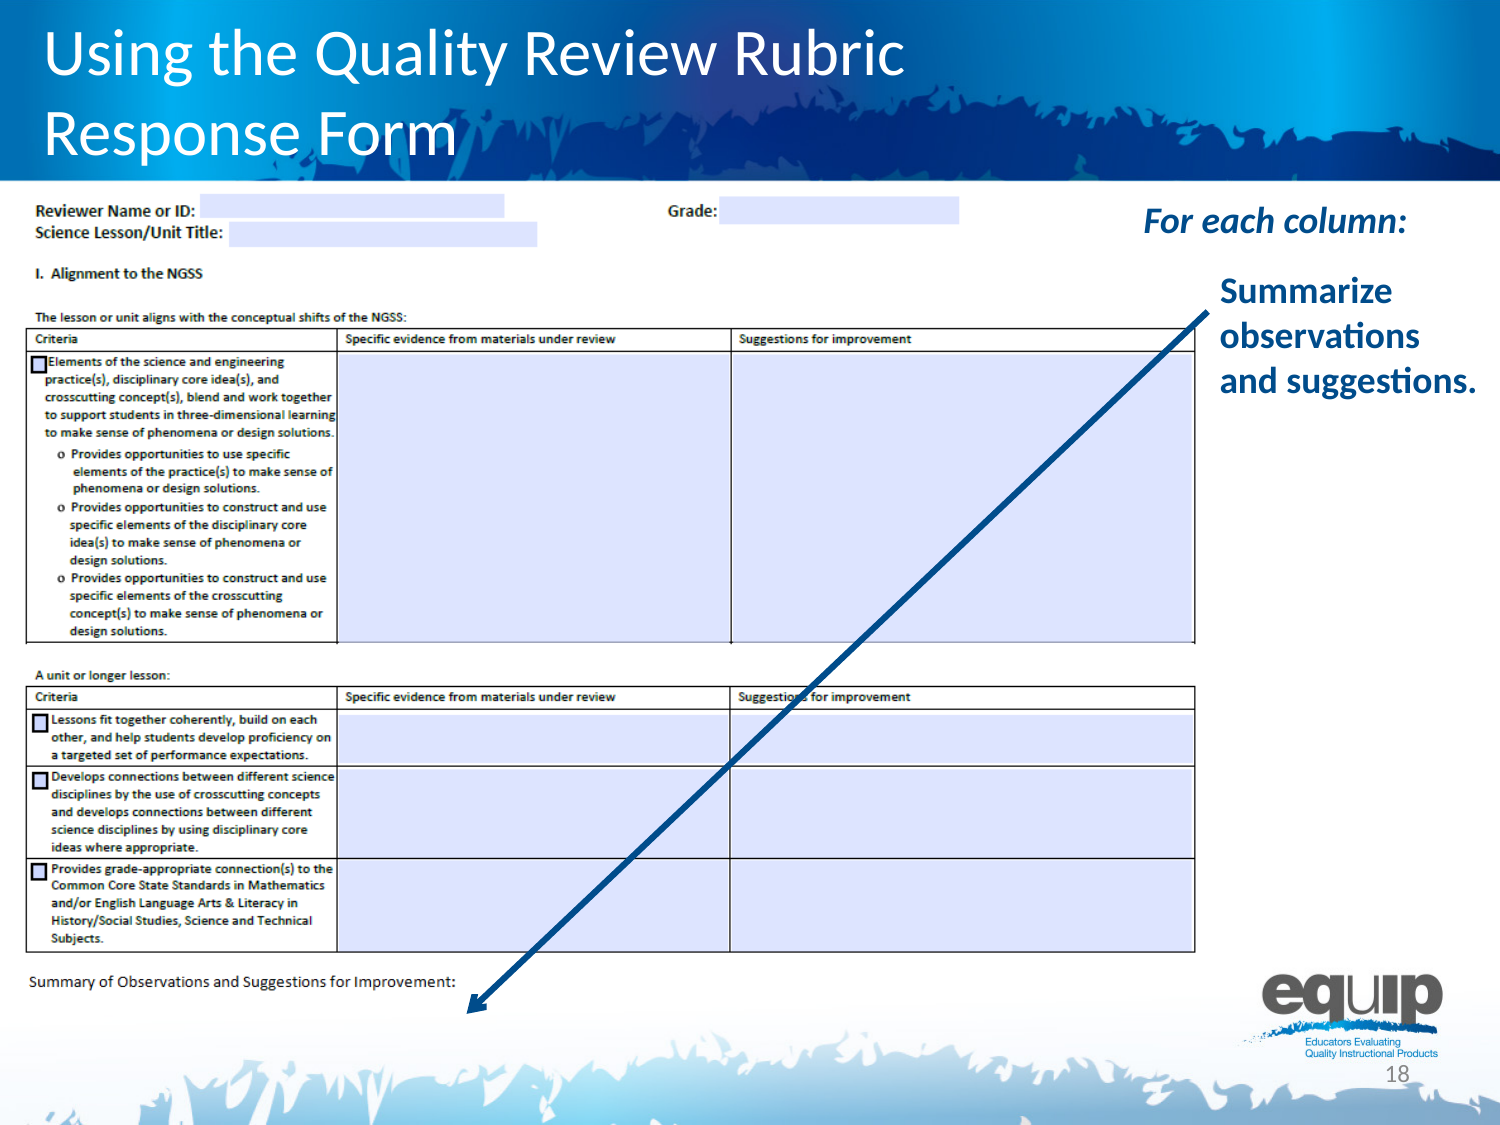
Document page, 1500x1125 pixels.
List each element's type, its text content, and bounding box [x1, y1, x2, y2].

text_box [466, 311, 1209, 1015]
title Using the Quality Review Rubric Response Form [0, 1, 1350, 189]
picture [0, 188, 1500, 1125]
picture [1350, 0, 1500, 189]
slide_number 18 [1074, 1042, 1425, 1103]
text_box For each column: Summarize observations and suggestions. [1210, 189, 1500, 955]
